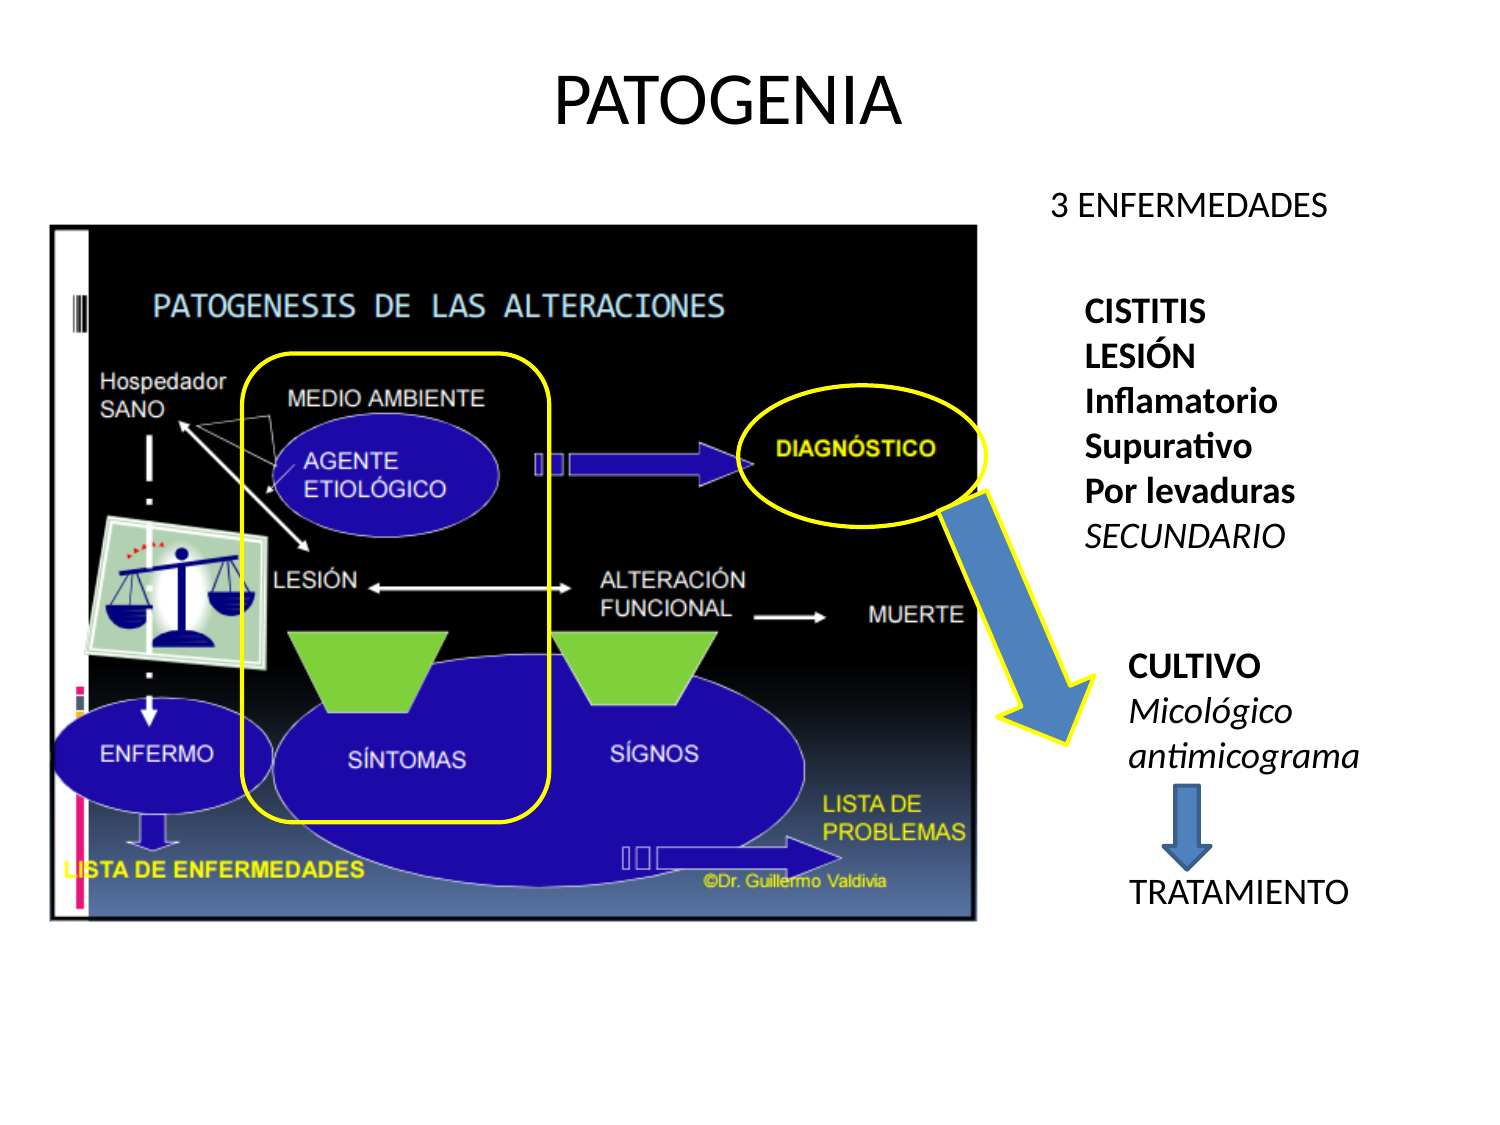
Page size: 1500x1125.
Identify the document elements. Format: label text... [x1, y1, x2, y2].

text_box CULTIVO Micológico antimicograma [1113, 634, 1376, 784]
text_box TRATAMIENTO [1114, 859, 1365, 920]
text_box CISTITIS LESIÓN Inflamatorio Supurativo Por levaduras SECUNDARIO [1070, 278, 1311, 564]
text_box 3 ENFERMEDADES [1035, 172, 1344, 233]
picture [17, 189, 1015, 939]
title PATOGENIA [53, 0, 1404, 189]
text_box [1161, 783, 1213, 872]
text_box [1020, 562, 1097, 747]
